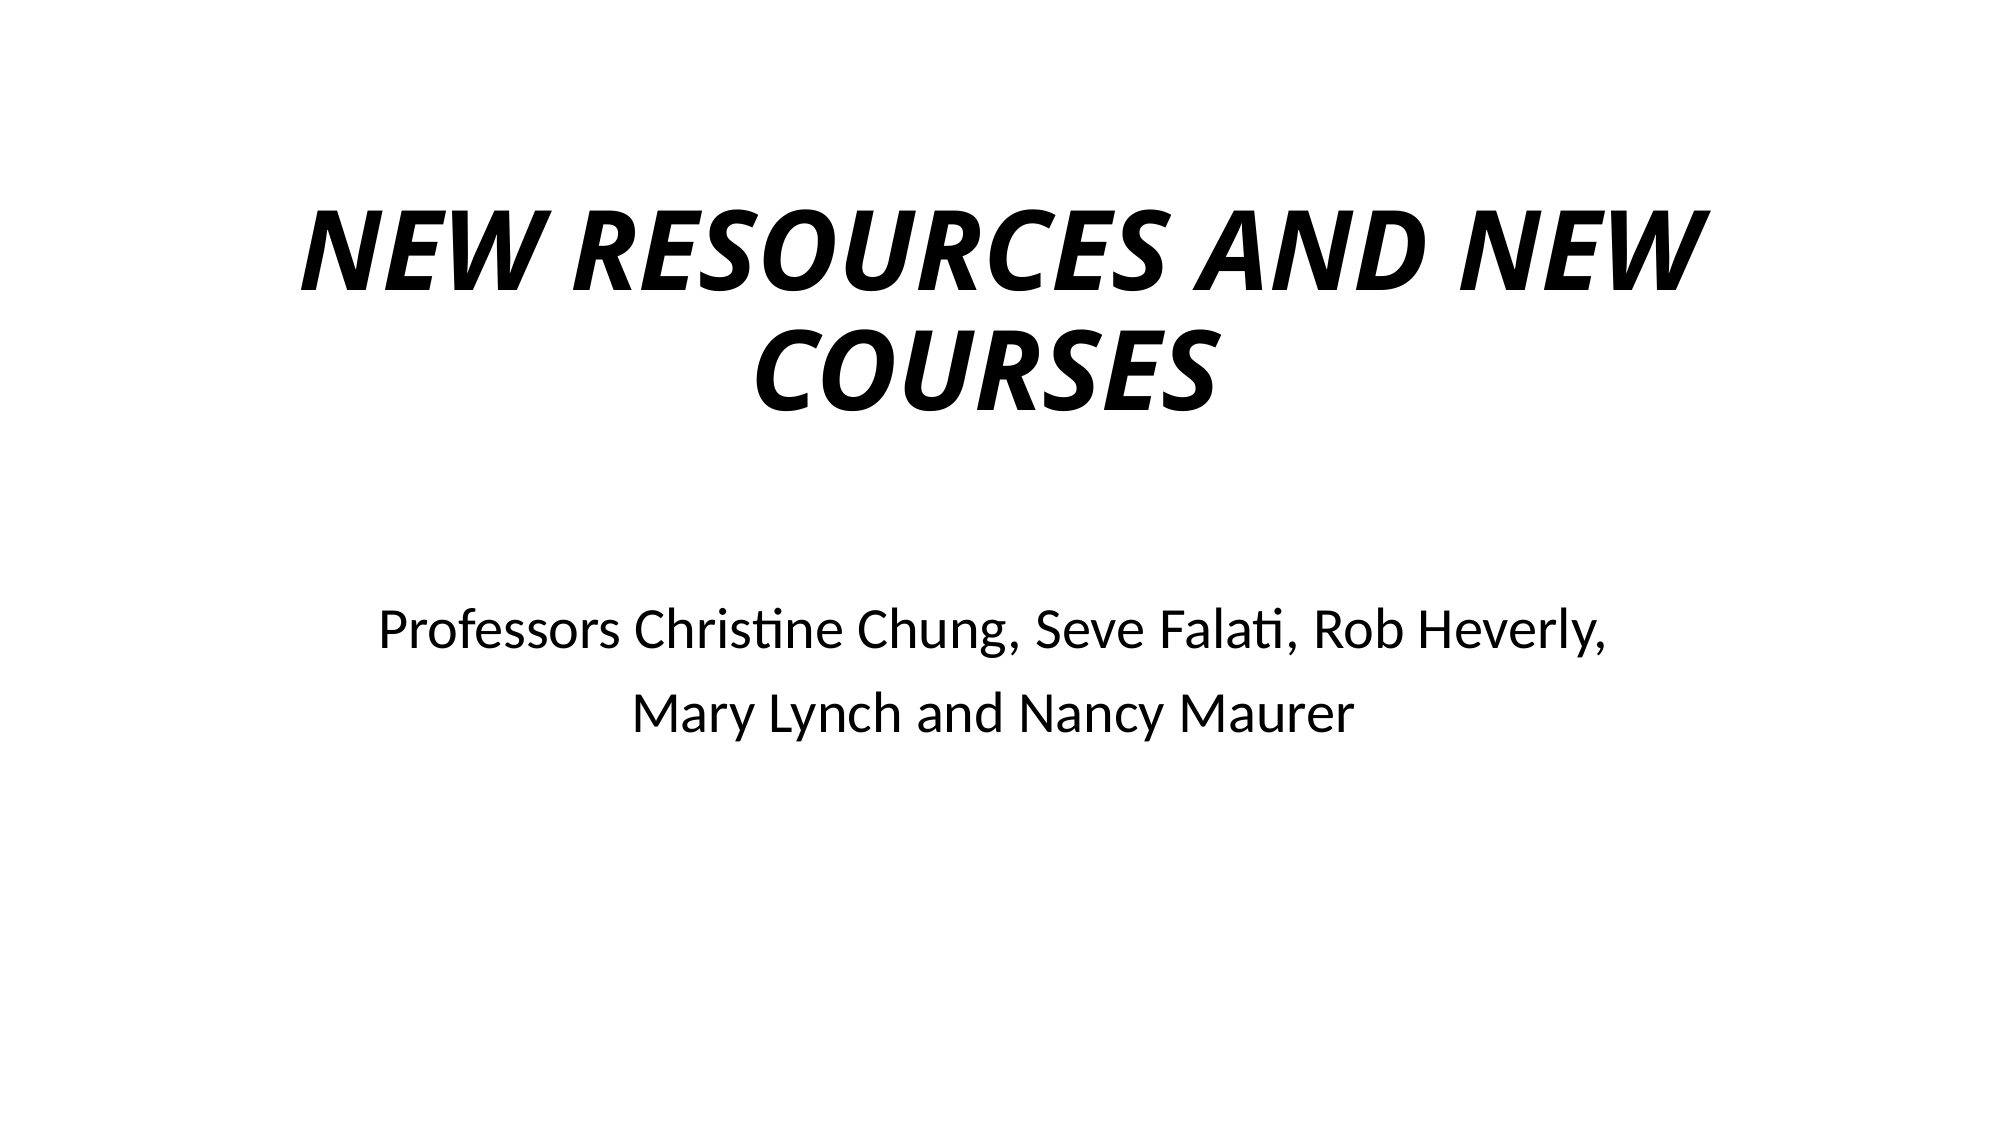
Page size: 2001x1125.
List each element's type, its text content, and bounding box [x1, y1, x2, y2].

title NEW RESOURCES AND NEW COURSES [249, 184, 1750, 576]
subtitle Professors Christine Chung, Seve Falati, Rob Heverly, Mary Lynch and Nancy Maurer [249, 590, 1750, 863]
